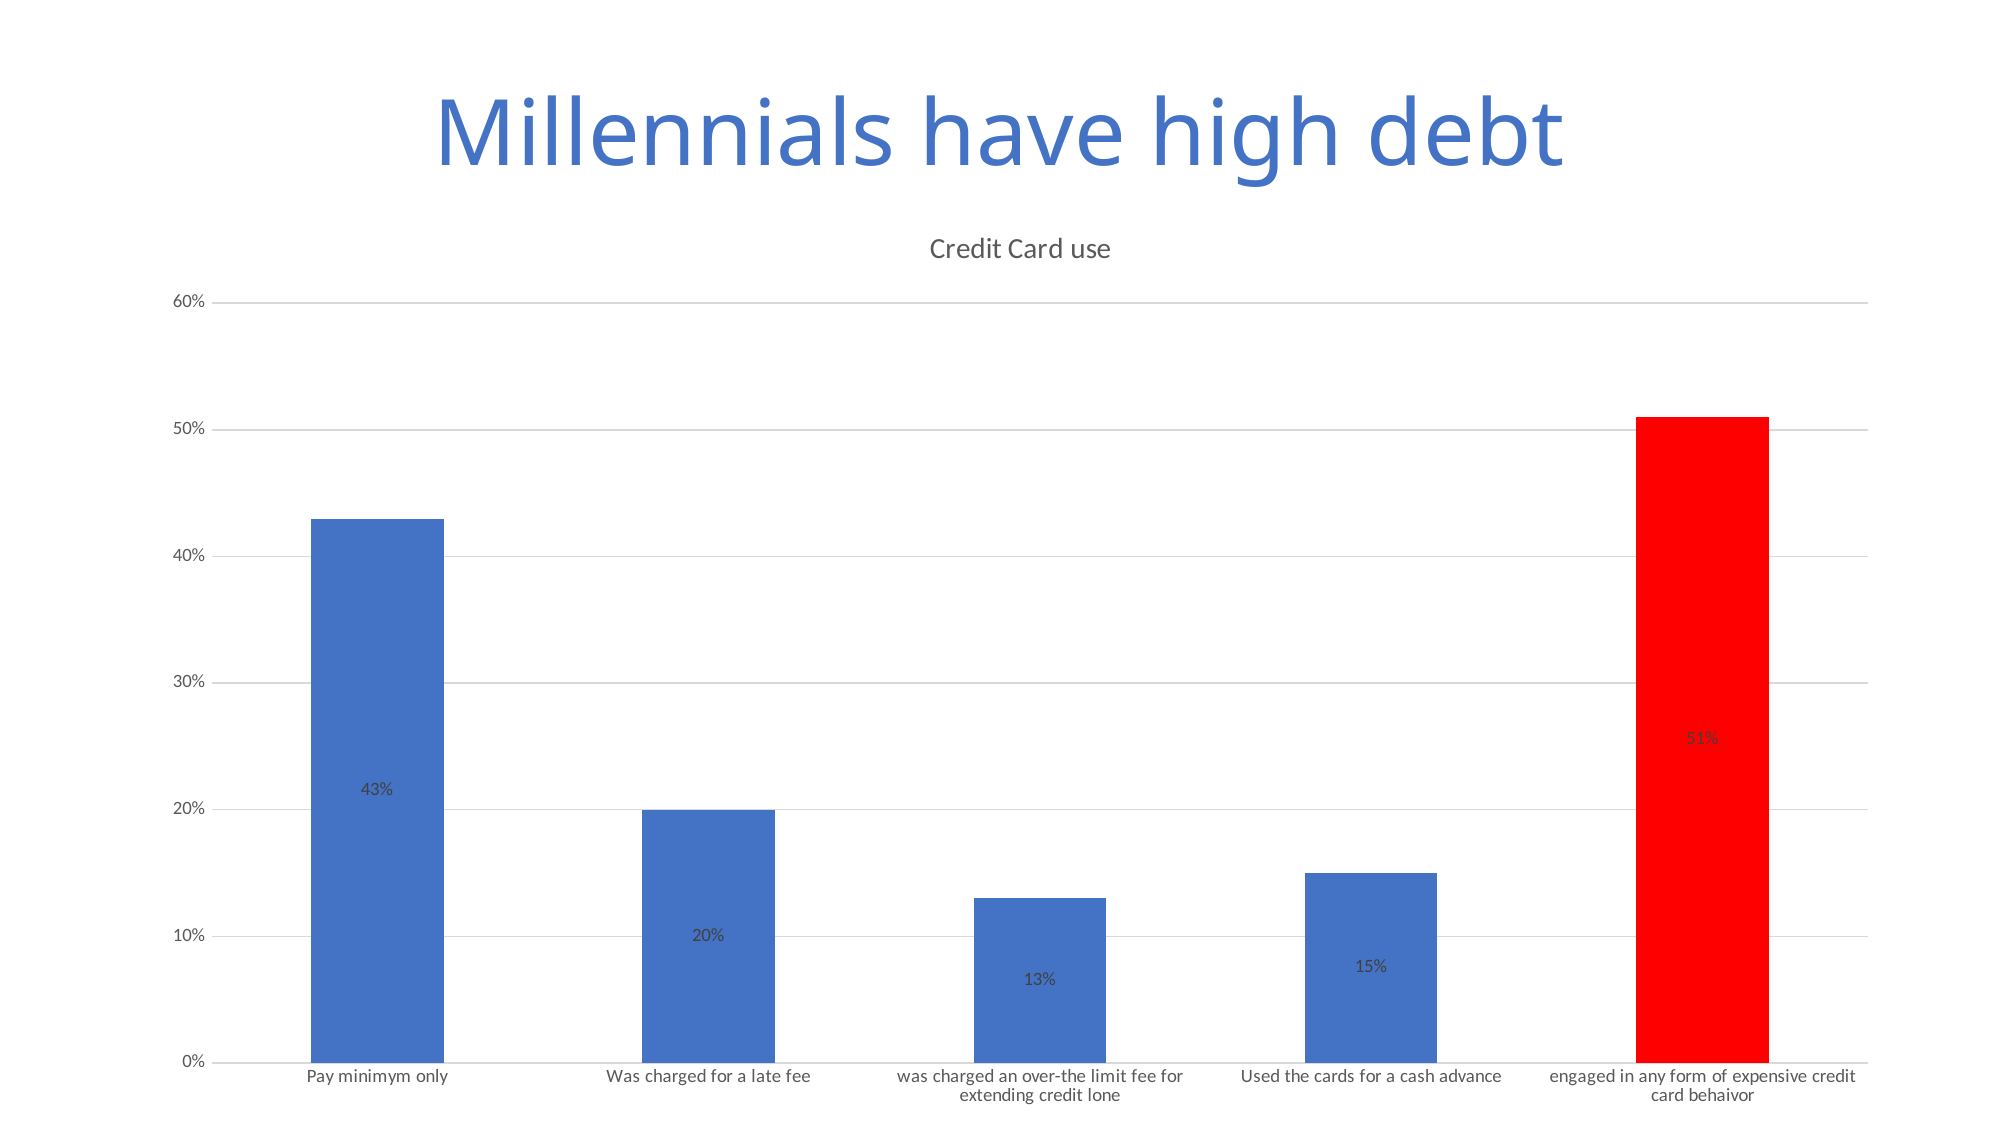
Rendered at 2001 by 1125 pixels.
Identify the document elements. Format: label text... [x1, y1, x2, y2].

chart [137, 201, 1904, 1125]
title Millennials have high debt [137, 27, 1863, 201]
